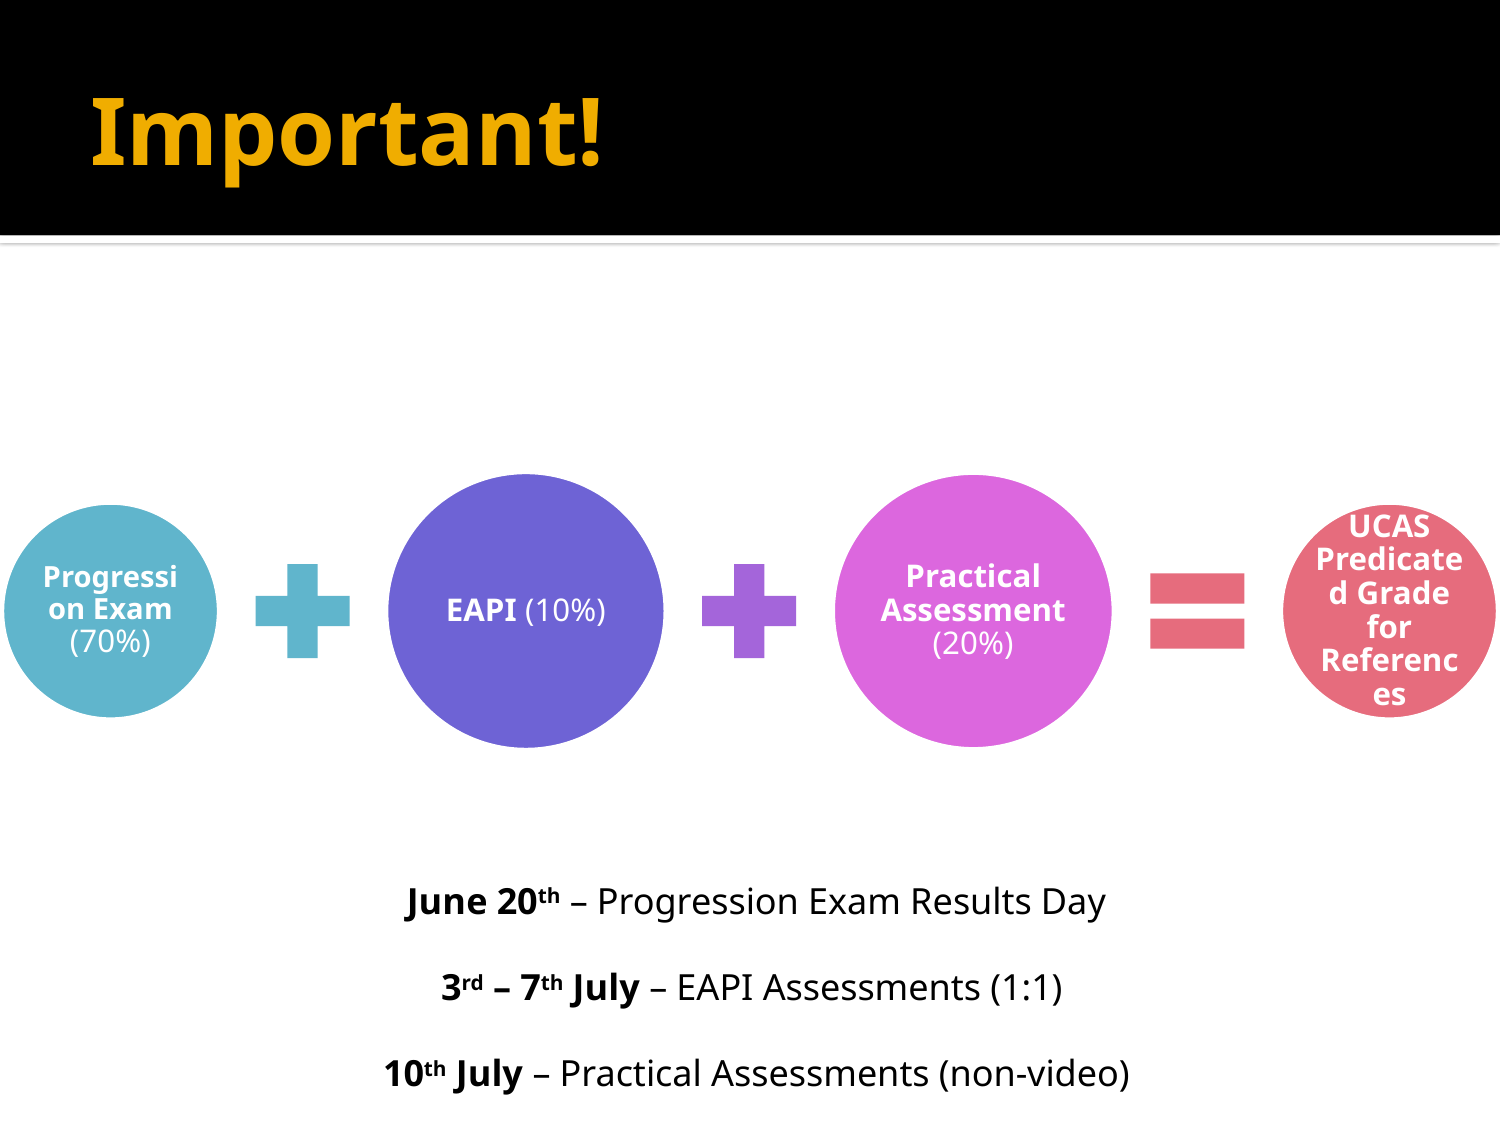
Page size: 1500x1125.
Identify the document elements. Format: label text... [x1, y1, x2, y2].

title Important! [75, 25, 1425, 148]
list June 20th – Progression Exam Results Day 3rd – 7th July – EAPI Assessments (1:1) 10th July – Practical Assessments (non-video) [22, 1082, 1481, 1104]
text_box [0, 149, 1500, 1073]
